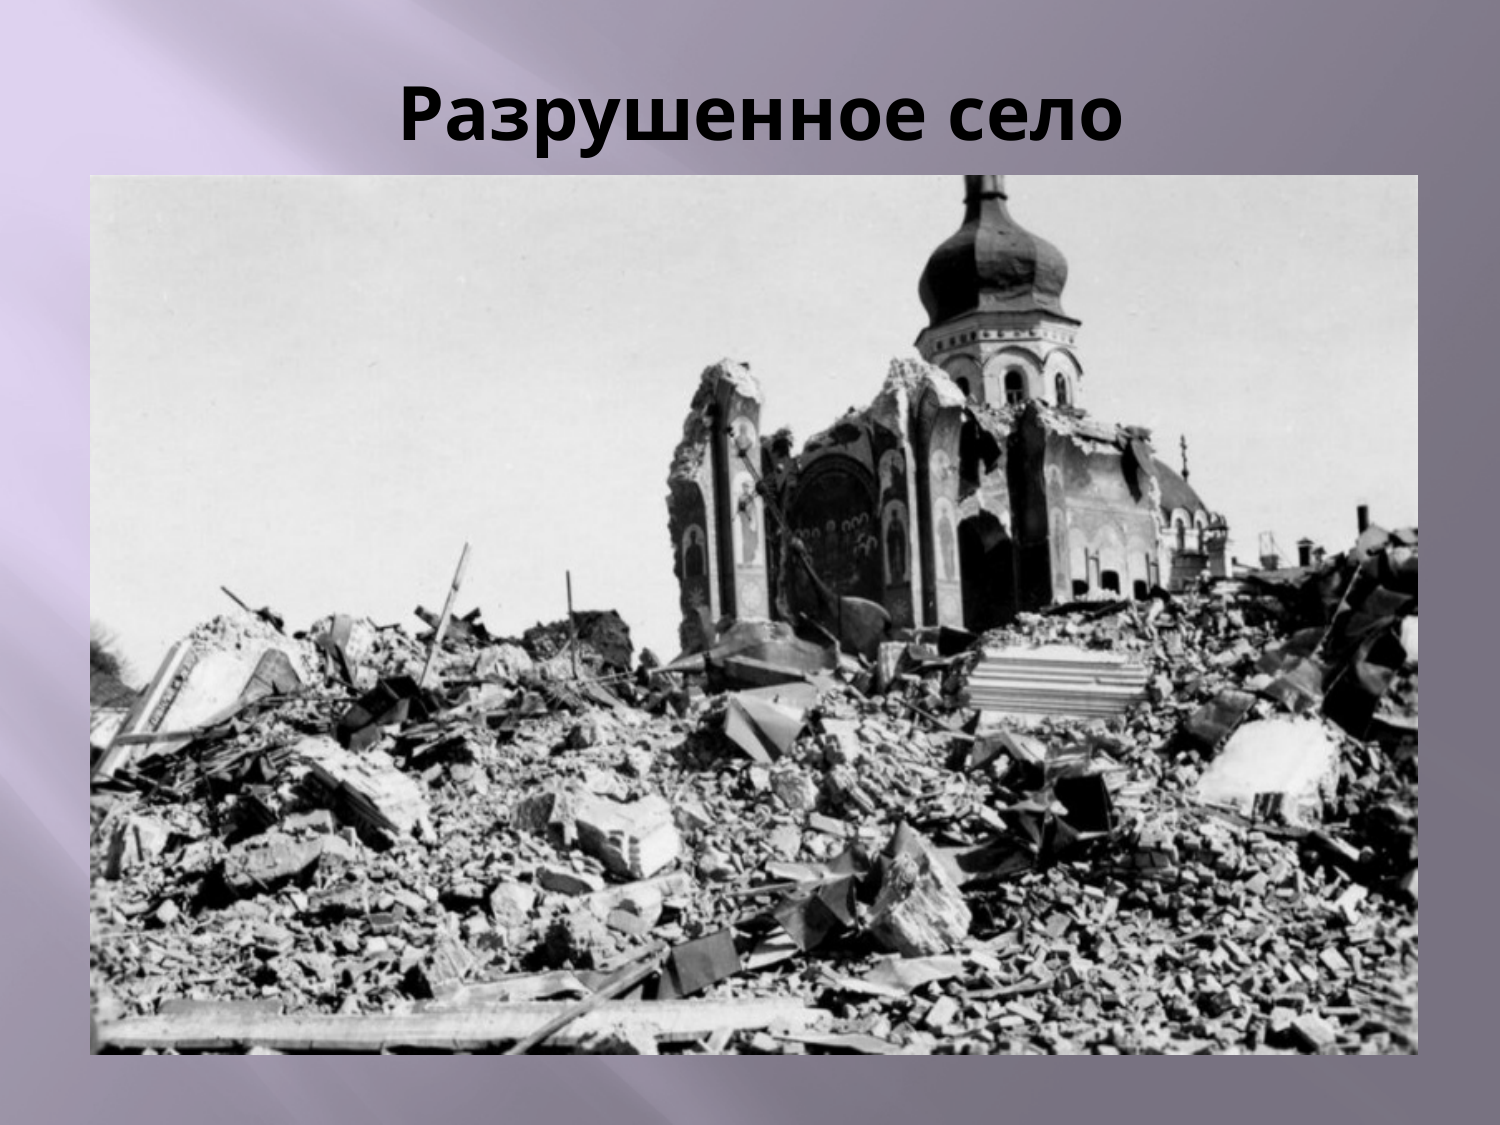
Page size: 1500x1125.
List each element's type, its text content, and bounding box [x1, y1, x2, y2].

text_box Разрушенное село [328, 58, 1196, 164]
picture [89, 175, 1419, 1055]
